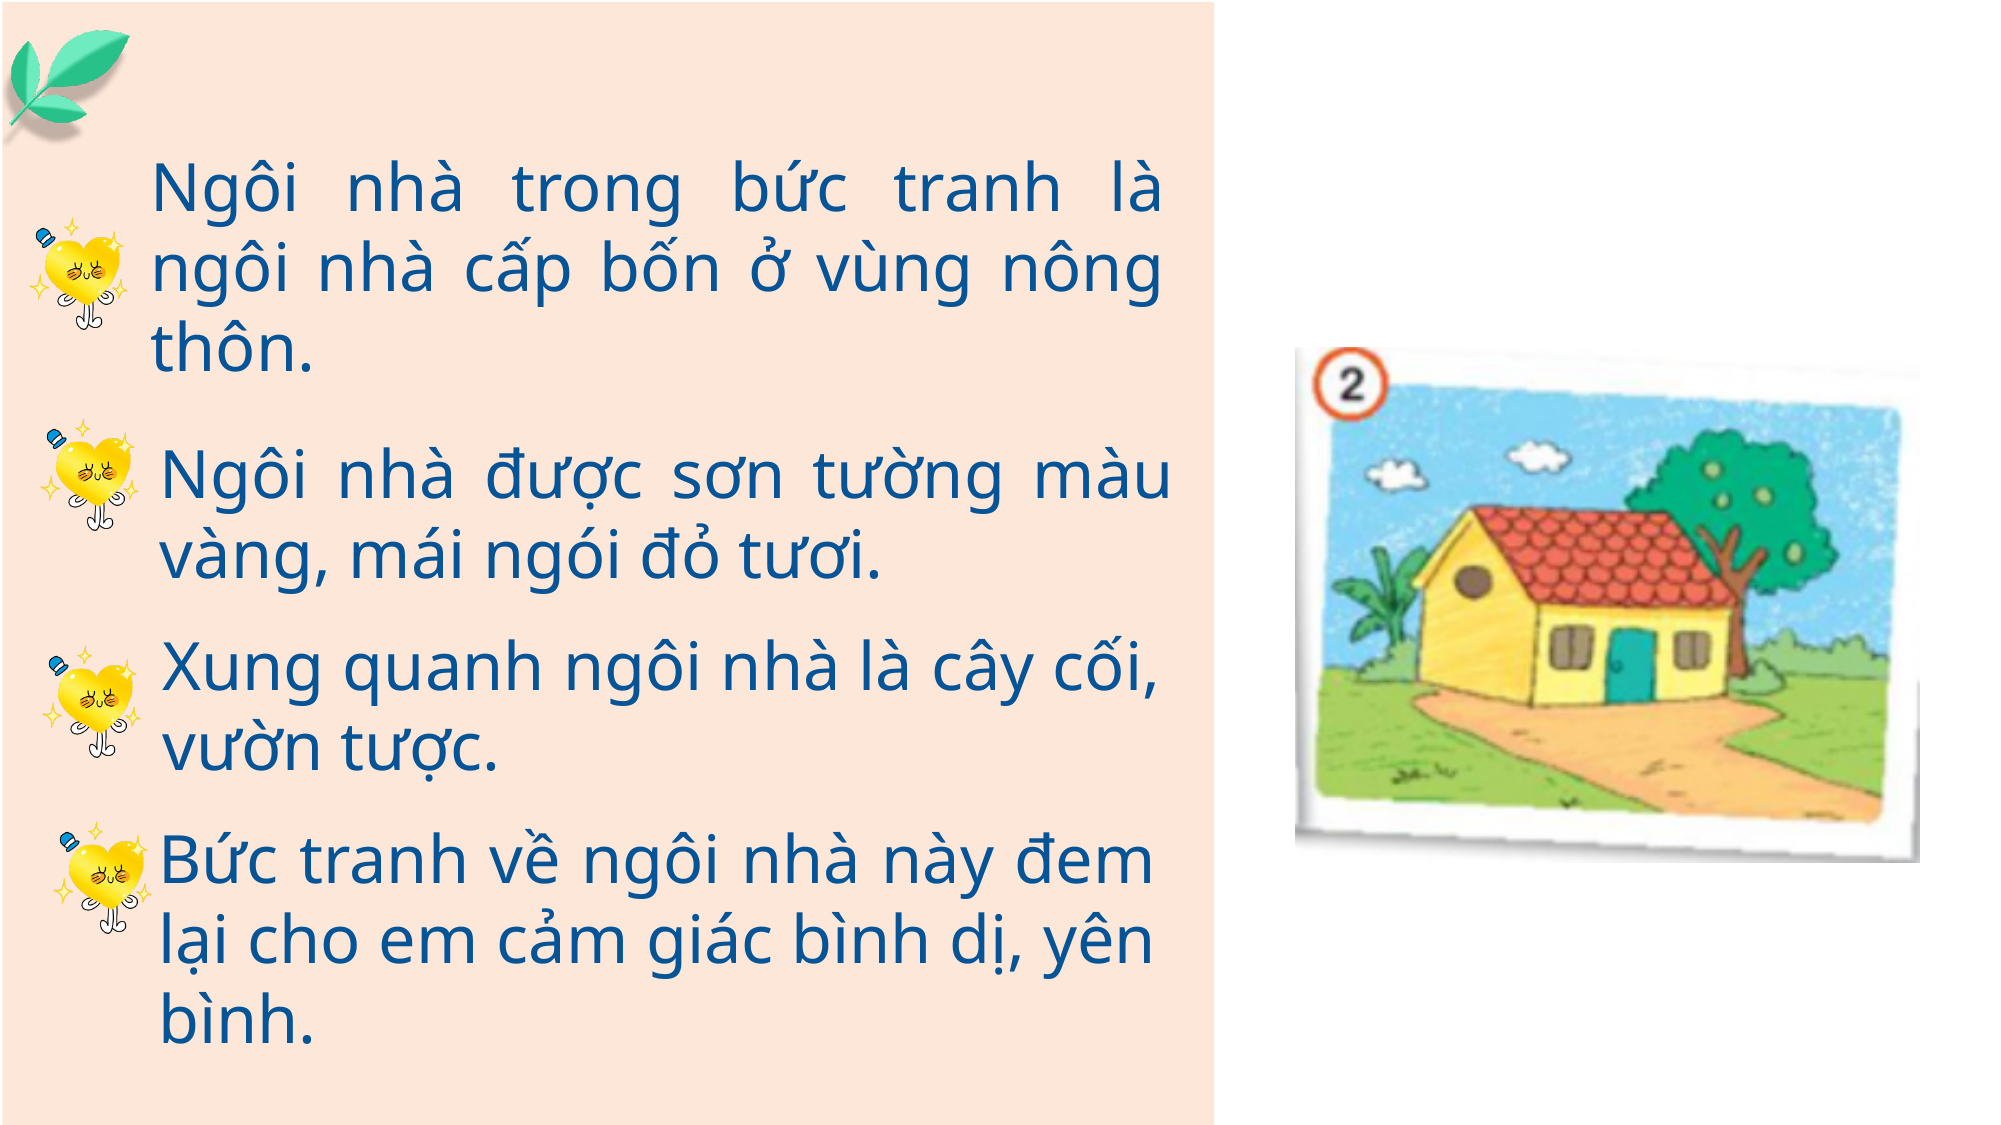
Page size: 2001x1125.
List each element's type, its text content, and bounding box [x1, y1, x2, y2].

text_box Ngôi nhà trong bức tranh là ngôi nhà cấp bốn ở vùng nông thôn. [150, 144, 1166, 385]
picture [3, 188, 163, 348]
text_box Xung quanh ngôi nhà là cây cối, vườn tược. [176, 623, 1162, 784]
text_box [0, 0, 1216, 1125]
picture [1294, 347, 1920, 864]
text_box Bức tranh về ngôi nhà này đem lại cho em cảm giác bình dị, yên bình. [158, 816, 1158, 1057]
picture [27, 792, 187, 952]
picture [15, 616, 176, 776]
picture [14, 389, 174, 549]
picture [0, 0, 151, 152]
text_box Ngôi nhà được sơn tường màu vàng, mái ngói đỏ tươi. [160, 432, 1175, 593]
